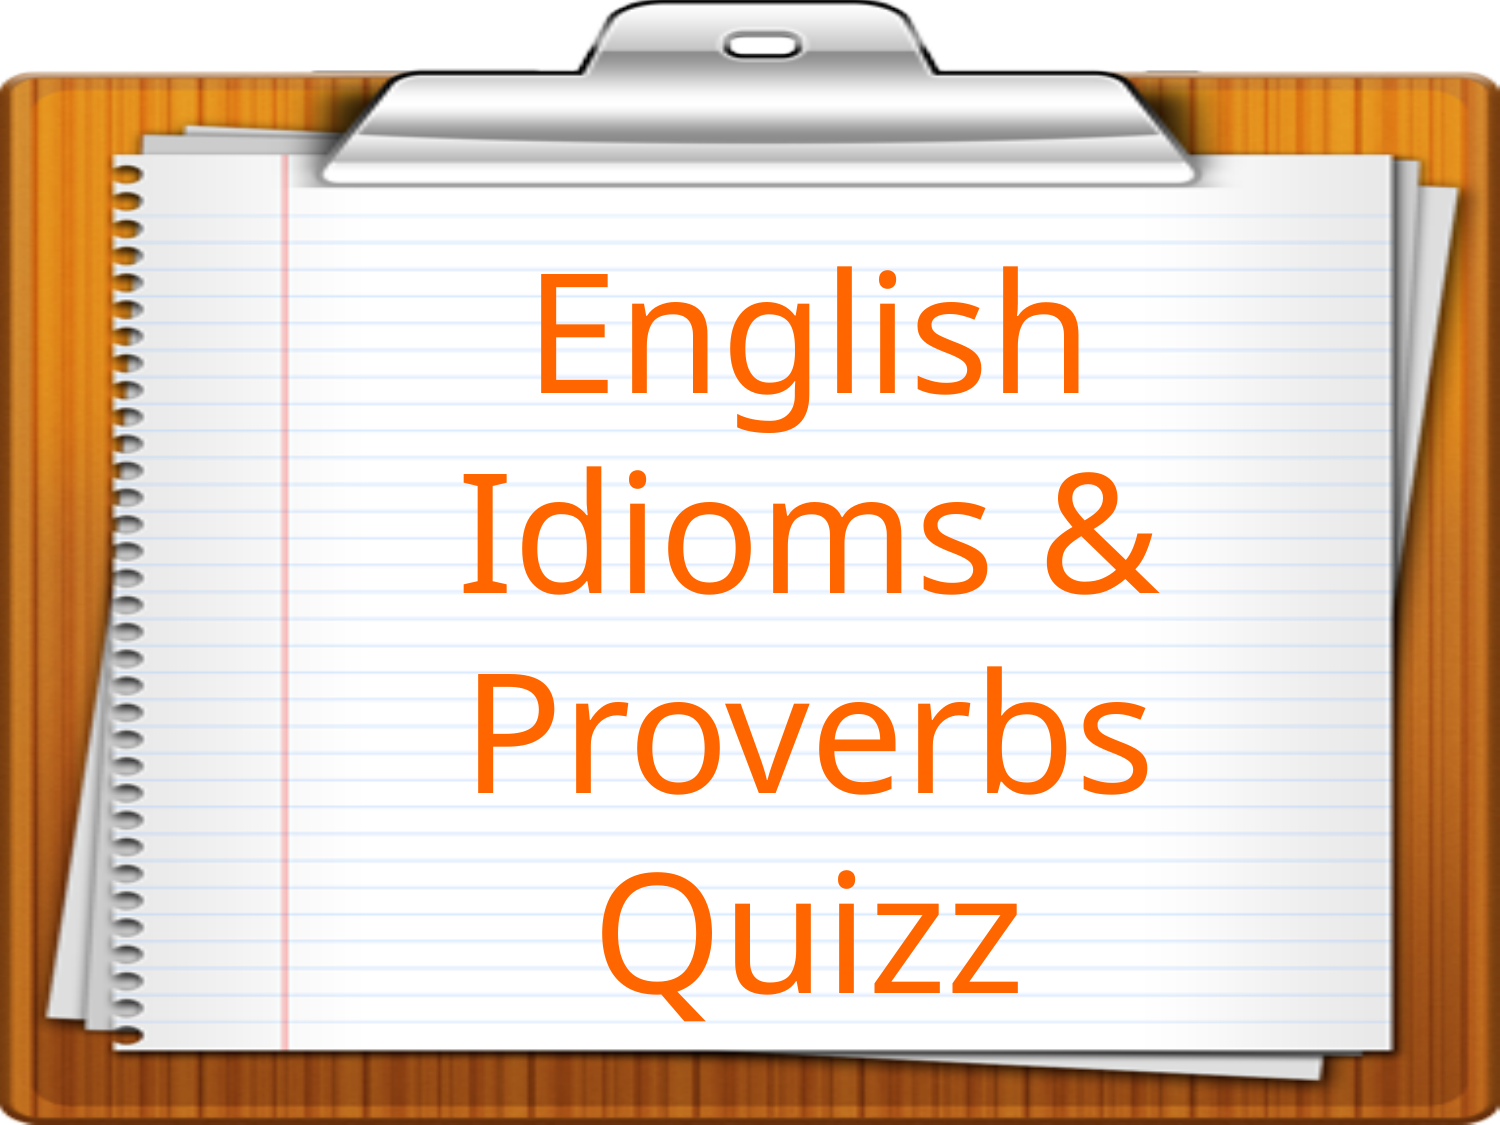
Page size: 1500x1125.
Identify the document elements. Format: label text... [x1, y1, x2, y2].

text_box English Idioms & Proverbs Quizz [301, 219, 1317, 1035]
picture [0, 0, 1500, 1125]
